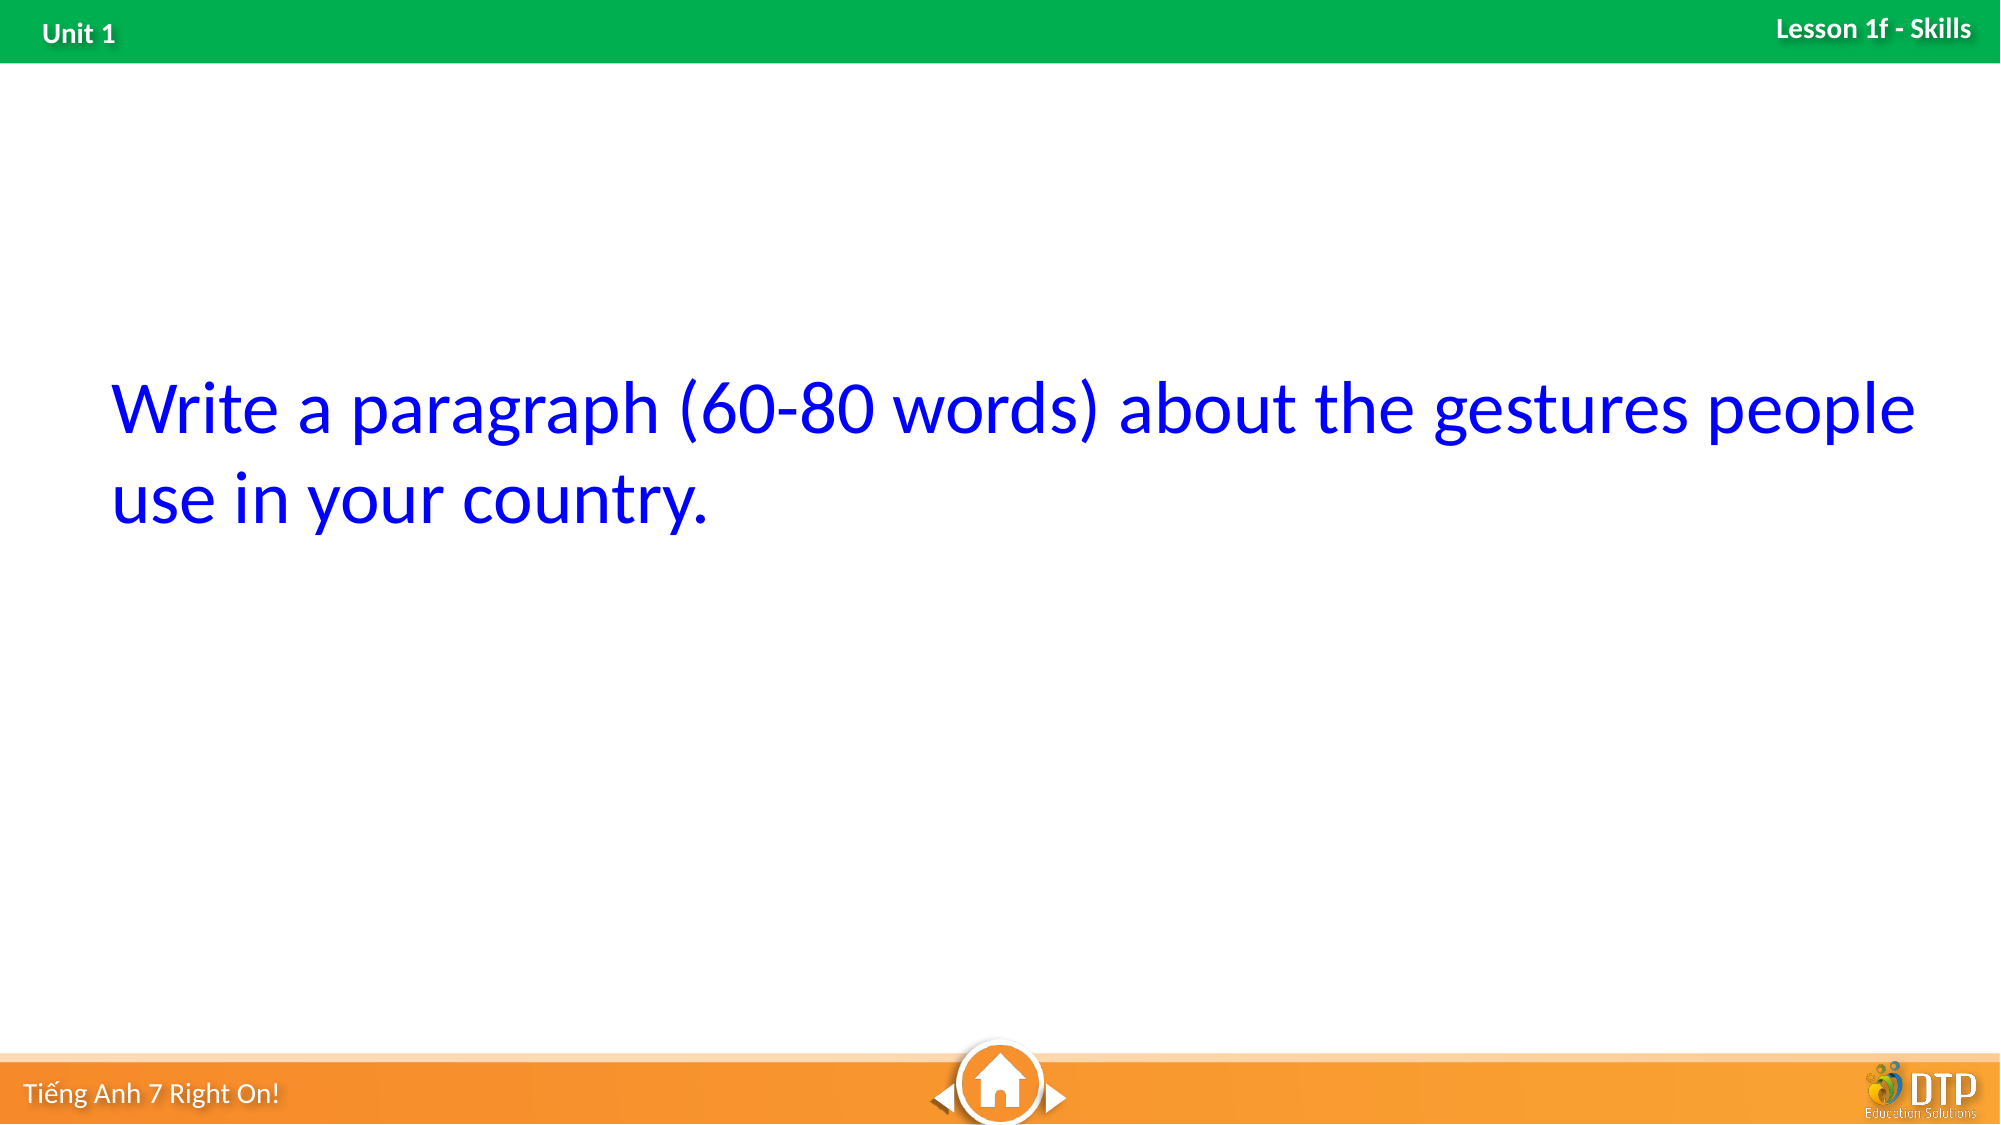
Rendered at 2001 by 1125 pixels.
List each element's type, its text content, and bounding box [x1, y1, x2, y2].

text_box Write a paragraph (60-80 words) about the gestures people use in your country. [96, 351, 1948, 547]
picture [0, 64, 2000, 1125]
